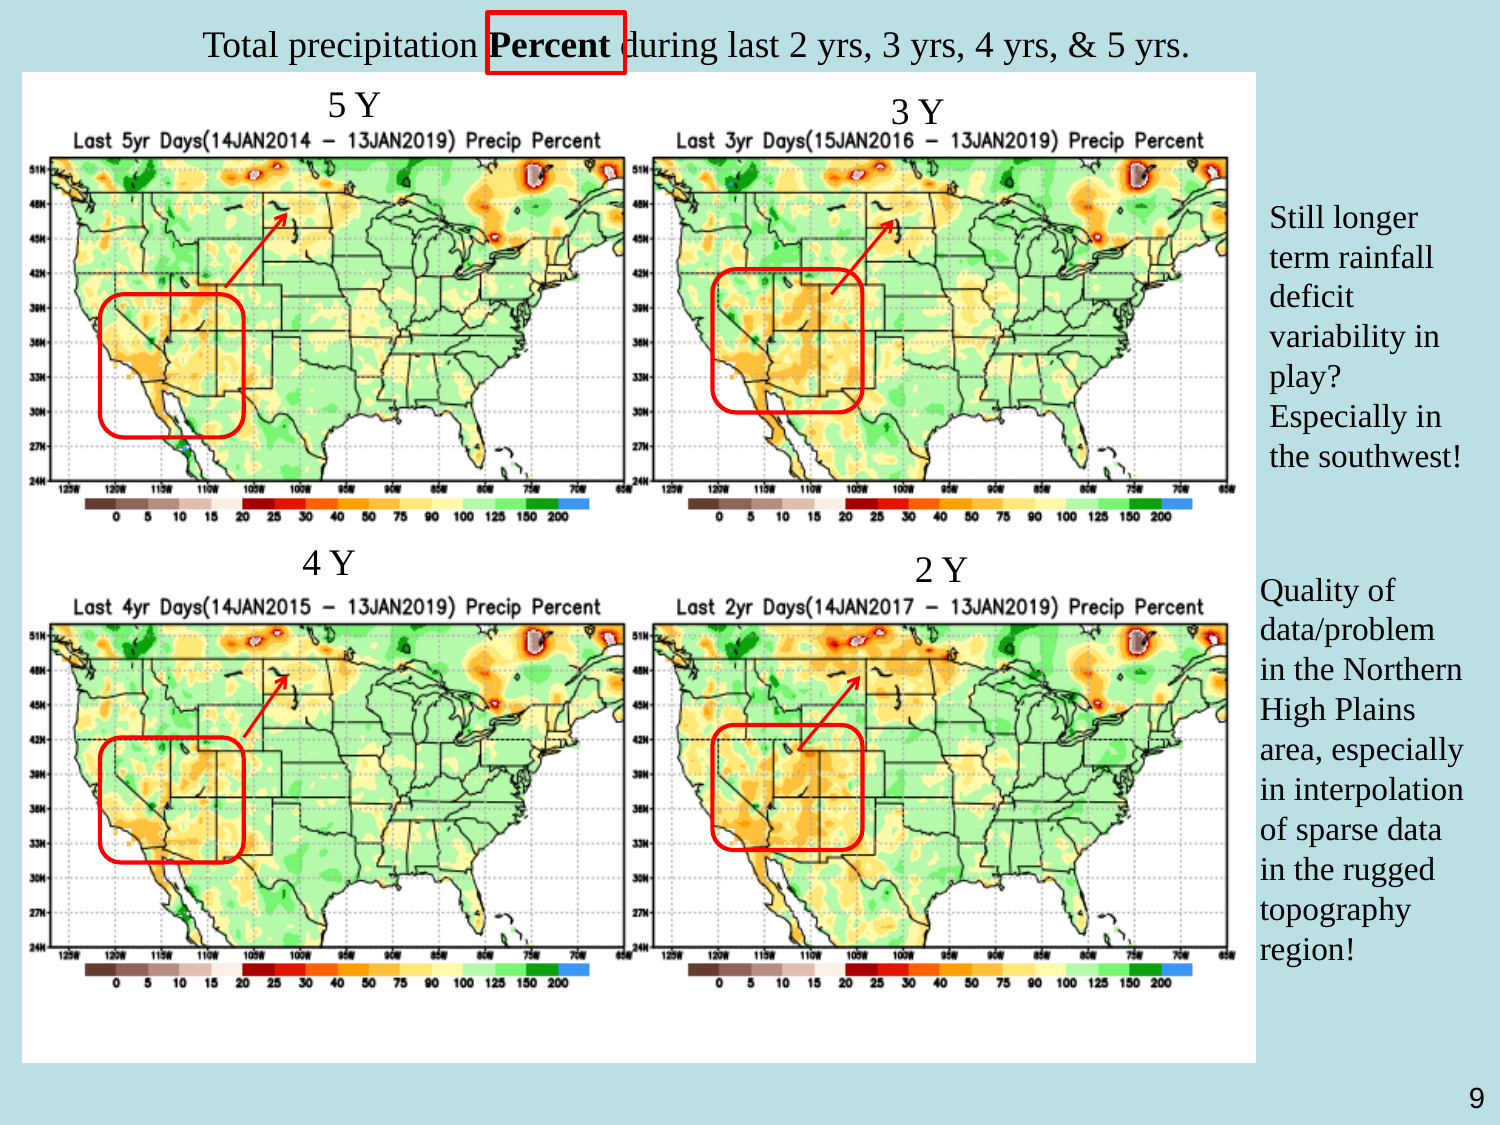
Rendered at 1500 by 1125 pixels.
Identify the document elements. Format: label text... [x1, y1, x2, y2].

text_box Still longer term rainfall deficit variability in play? Especially in the southwest! [1261, 187, 1492, 557]
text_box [243, 674, 288, 738]
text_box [797, 675, 861, 751]
picture [22, 71, 1257, 1063]
text_box [485, 10, 627, 70]
text_box Total precipitation Percent during last 2 yrs, 3 yrs, 4 yrs, & 5 yrs. [627, 12, 1288, 73]
text_box Total precipitation Percent during last 2 yrs, 3 yrs, 4 yrs, & 5 yrs. [187, 12, 485, 70]
slide_number 9 [1424, 1071, 1500, 1125]
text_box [830, 219, 894, 295]
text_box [224, 212, 288, 288]
text_box Quality of data/problem in the Northern High Plains area, especially in interpolation of sparse data in the rugged topography region! [1261, 560, 1483, 975]
